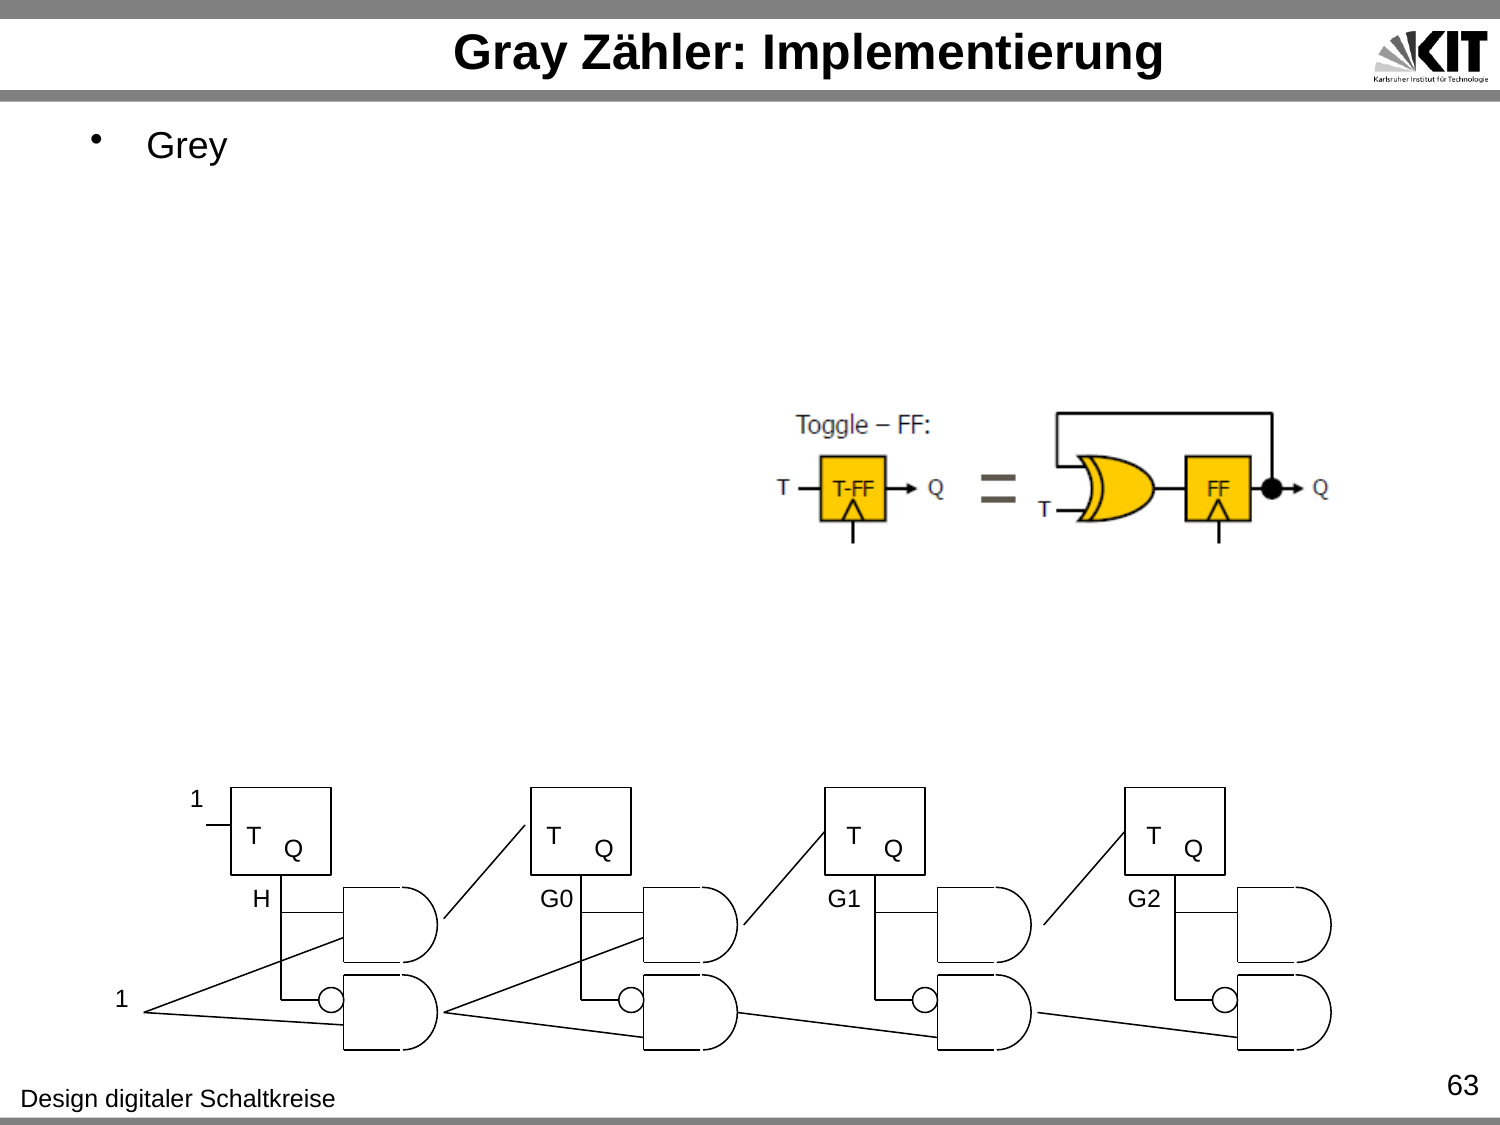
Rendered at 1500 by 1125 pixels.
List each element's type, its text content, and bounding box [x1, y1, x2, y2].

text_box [343, 974, 438, 1051]
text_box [443, 1020, 644, 1038]
text_box T [531, 812, 577, 858]
text_box [1212, 987, 1232, 1010]
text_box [643, 974, 738, 1051]
title Gray Zähler: Implementierung [194, 21, 1425, 79]
text_box [531, 787, 632, 875]
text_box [743, 830, 826, 926]
text_box 1 [100, 975, 138, 1020]
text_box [143, 937, 344, 1013]
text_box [1037, 1012, 1238, 1038]
text_box G1 [829, 875, 874, 920]
text_box [1125, 787, 1225, 875]
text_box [1237, 974, 1332, 1051]
text_box [825, 787, 925, 875]
text_box H [282, 875, 286, 909]
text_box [1043, 830, 1126, 926]
text_box H [237, 875, 280, 920]
text_box Q [869, 825, 919, 870]
text_box 1 [175, 774, 219, 820]
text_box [1237, 887, 1332, 963]
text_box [937, 974, 1032, 1051]
slide_number 63 [1364, 1058, 1495, 1094]
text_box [143, 1020, 344, 1026]
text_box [737, 1012, 938, 1038]
text_box T [1131, 812, 1177, 858]
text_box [937, 887, 1032, 963]
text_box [443, 824, 526, 919]
text_box T [231, 812, 277, 858]
text_box Q [579, 825, 629, 870]
text_box G2 [1129, 875, 1174, 920]
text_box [343, 887, 438, 963]
text_box G0 [529, 875, 580, 920]
text_box T [831, 812, 877, 858]
text_box [912, 987, 932, 1010]
text_box Q [1169, 825, 1219, 870]
list Grey [75, 113, 1425, 225]
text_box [443, 937, 644, 1013]
text_box Q [269, 825, 319, 870]
text_box [231, 787, 332, 875]
picture [1374, 31, 1488, 83]
text_box G0 [582, 875, 589, 911]
picture [749, 387, 1349, 573]
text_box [643, 887, 738, 963]
